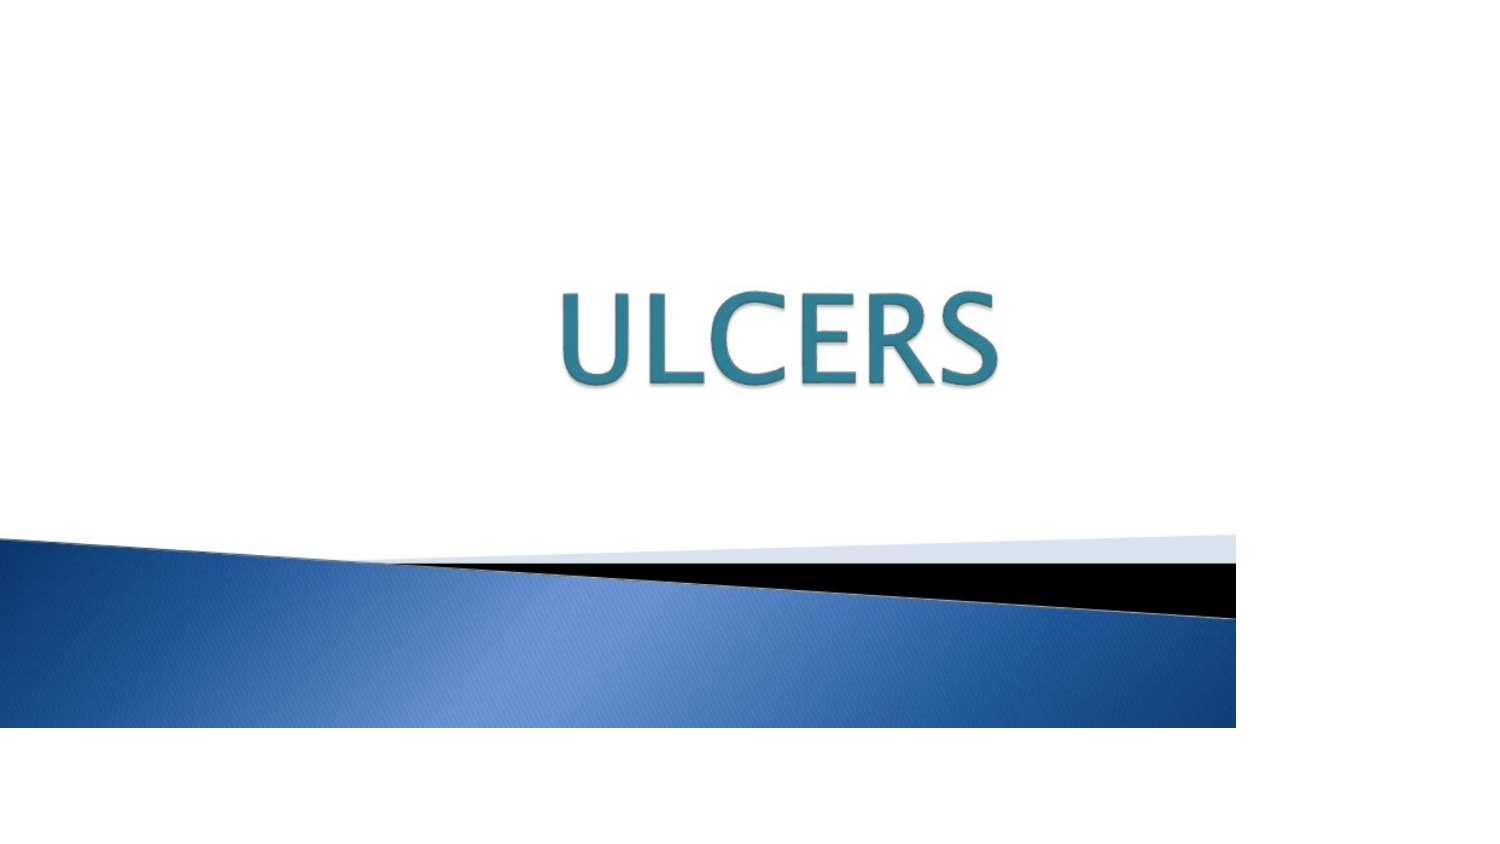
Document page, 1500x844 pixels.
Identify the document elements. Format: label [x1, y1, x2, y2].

picture [0, 31, 1236, 728]
